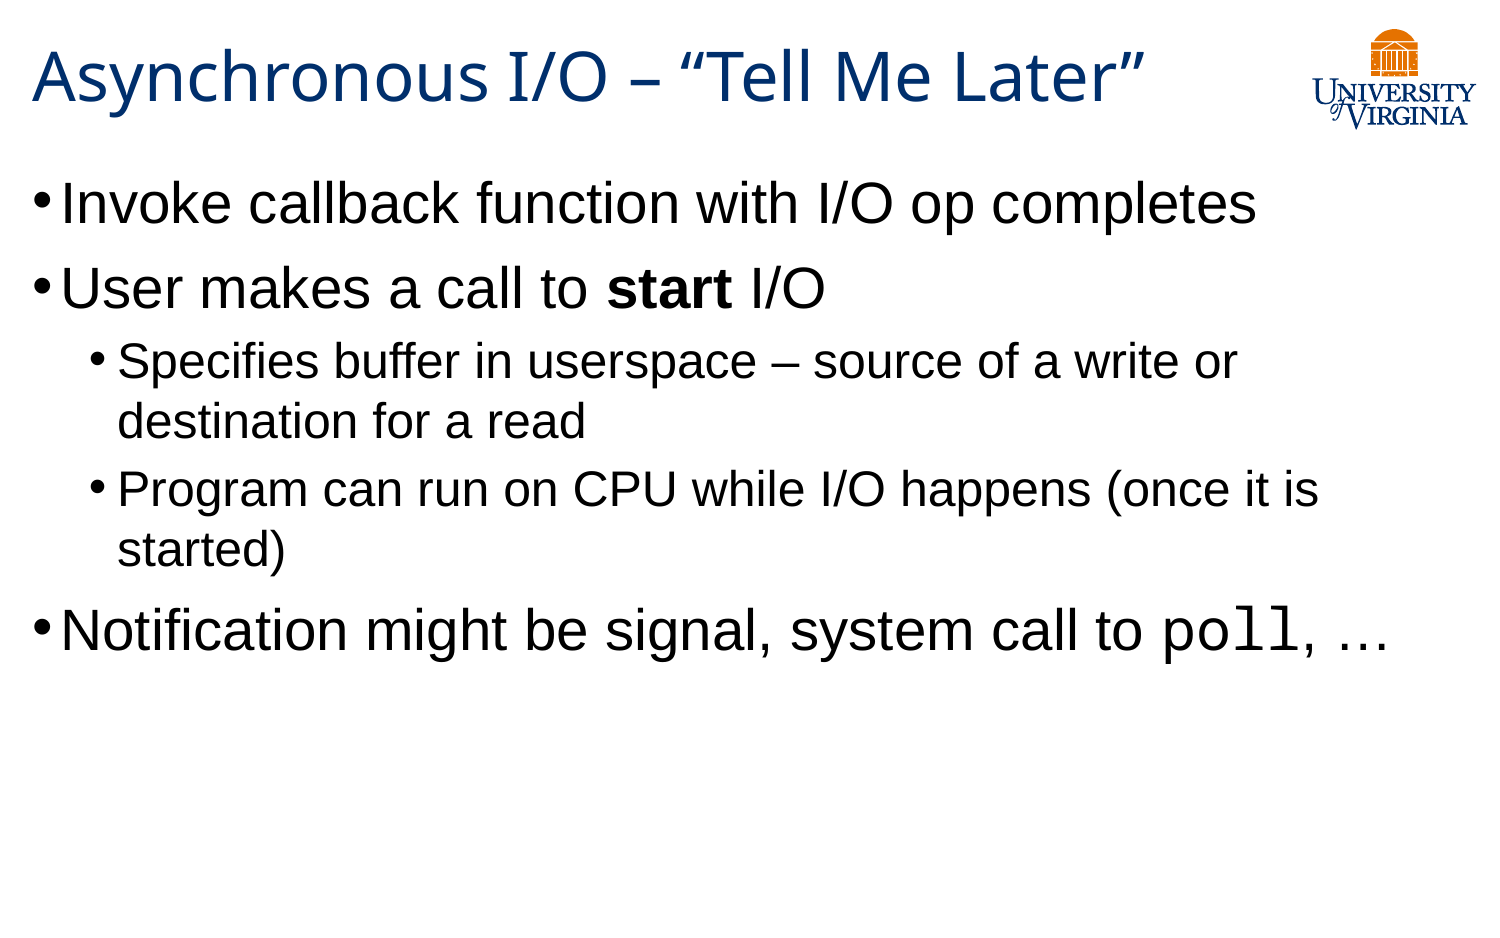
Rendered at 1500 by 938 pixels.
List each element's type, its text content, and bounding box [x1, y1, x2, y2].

list Invoke callback function with I/O op completes User makes a call to start I/O Specifies buffer in userspace – source of a write or destination for a read Program can run on CPU while I/O happens (once it is started) Notification might be signal, system call to poll, … [17, 157, 1483, 845]
title Asynchronous I/O – “Tell Me Later” [17, 14, 1297, 145]
